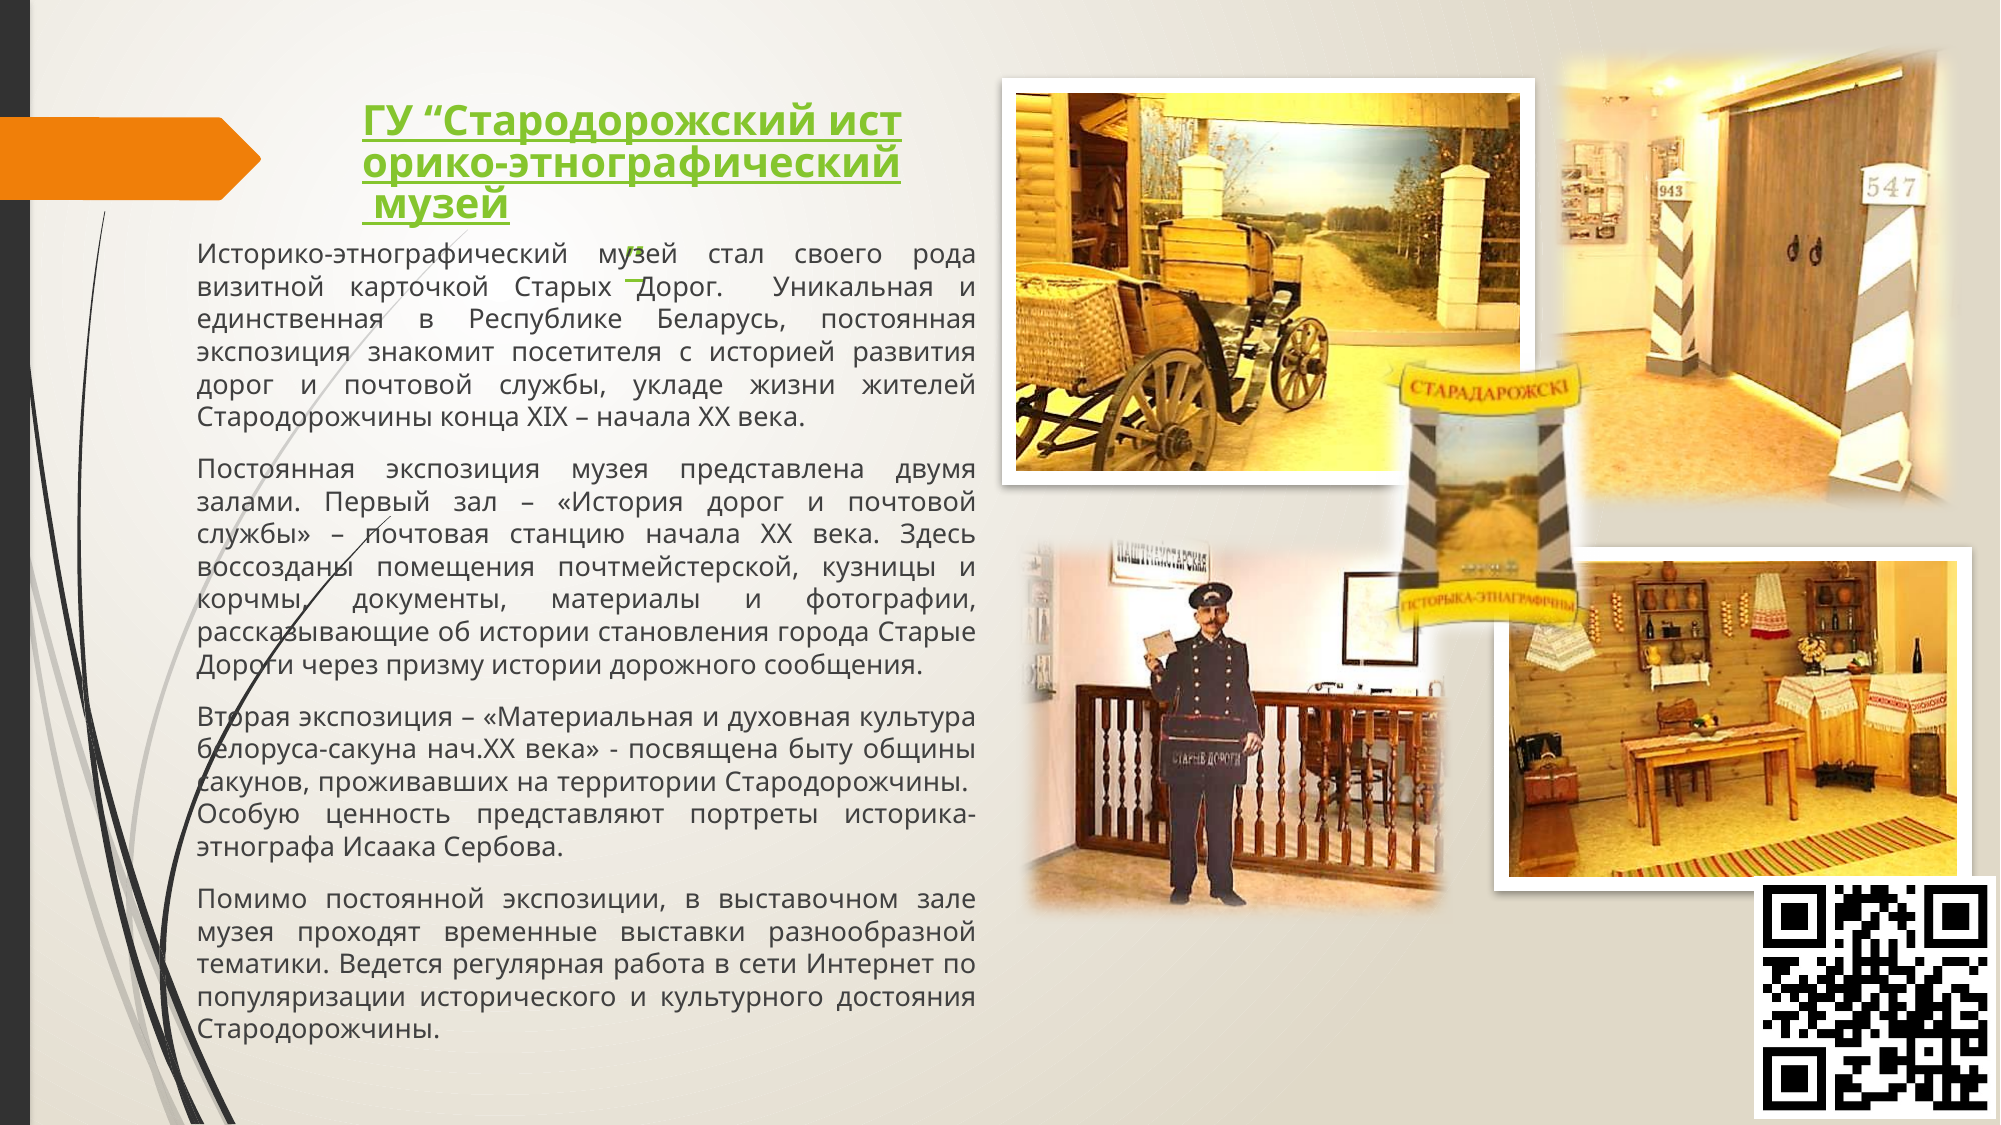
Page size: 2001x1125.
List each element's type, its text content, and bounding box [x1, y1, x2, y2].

title ГУ “Стародорожский историко-этнографический музей” [347, 55, 923, 216]
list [1508, 560, 1958, 878]
picture [1754, 876, 1996, 1119]
list Историко-этнографический музей стал своего рода визитной карточкой Старых Дорог. Уникальная и единственная в Республике Беларусь, постоянная экспозиция знакомит посетителя с историей развития дорог и почтовой службы, укладе жизни жителей Стародорожчины конца XIX – начала ХХ века. Постоянная экспозиция музея представлена двумя залами. Первый зал – «История дорог и почтовой службы» – почтовая станцию начала ХХ века. Здесь воссозданы помещения почтмейстерской, кузницы и корчмы, документы, материалы и фотографии, рассказывающие об истории становления города Старые Дороги через призму истории дорожного сообщения. Вторая экспозиция – «Материальная и духовная культура белоруса-сакуна нач.ХХ века» - посвящена быту общины сакунов, проживавших на территории Стародорожчины. Особую ценность представляют портреты историка-этнографа Исаака Сербова. Помимо постоянной экспозиции, в выставочном зале музея проходят временные выставки разнообразной тематики. Ведется регулярная работа в сети Интернет по популяризации исторического и культурного достояния Стародорожчины. [181, 229, 992, 1059]
picture [1016, 42, 1963, 924]
